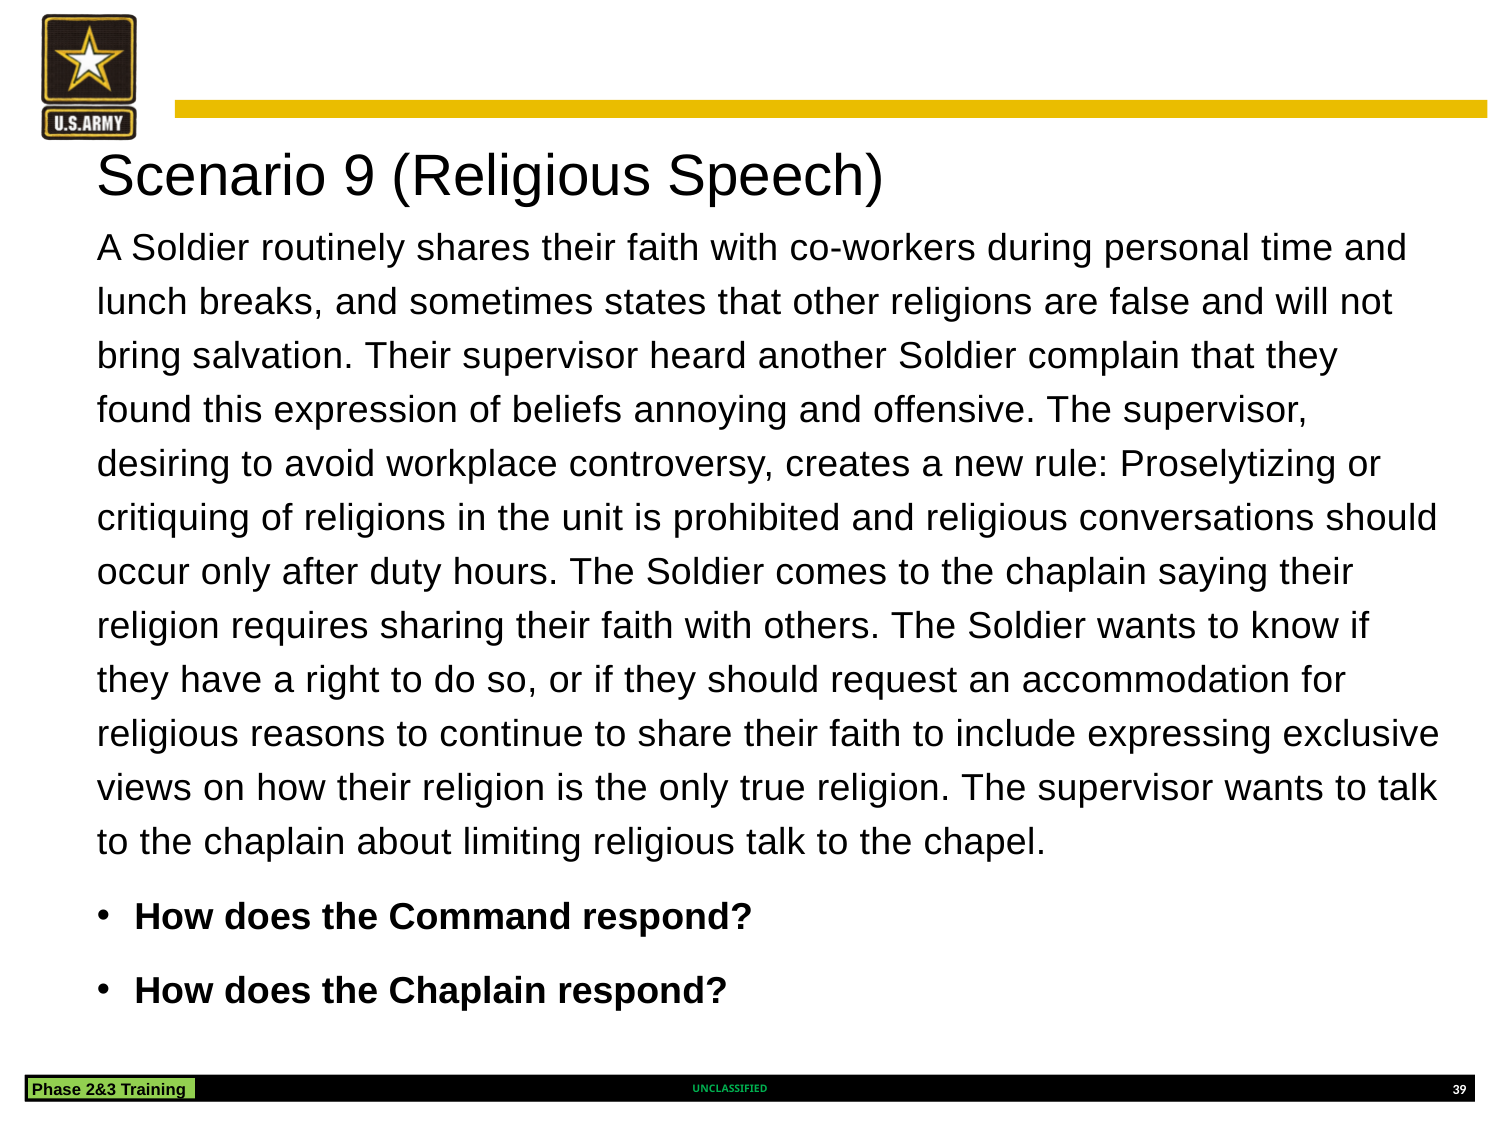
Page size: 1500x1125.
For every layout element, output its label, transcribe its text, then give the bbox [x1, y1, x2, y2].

list A Soldier routinely shares their faith with co-workers during personal time and lunch breaks, and sometimes states that other religions are false and will not bring salvation. Their supervisor heard another Soldier complain that they found this expression of beliefs annoying and offensive. The supervisor, desiring to avoid workplace controversy, creates a new rule: Proselytizing or critiquing of religions in the unit is prohibited and religious conversations should occur only after duty hours. The Soldier comes to the chaplain saying their religion requires sharing their faith with others. The Soldier wants to know if they have a right to do so, or if they should request an accommodation for religious reasons to continue to share their faith to include expressing exclusive views on how their religion is the only true religion. The supervisor wants to talk to the chaplain about limiting religious talk to the chapel. How does the Command respond? How does the Chaplain respond? [81, 206, 1462, 1063]
picture [37, 12, 148, 141]
title Scenario 9 (Religious Speech) [81, 119, 1356, 206]
text_box Phase 2&3 Training [27, 1077, 196, 1099]
